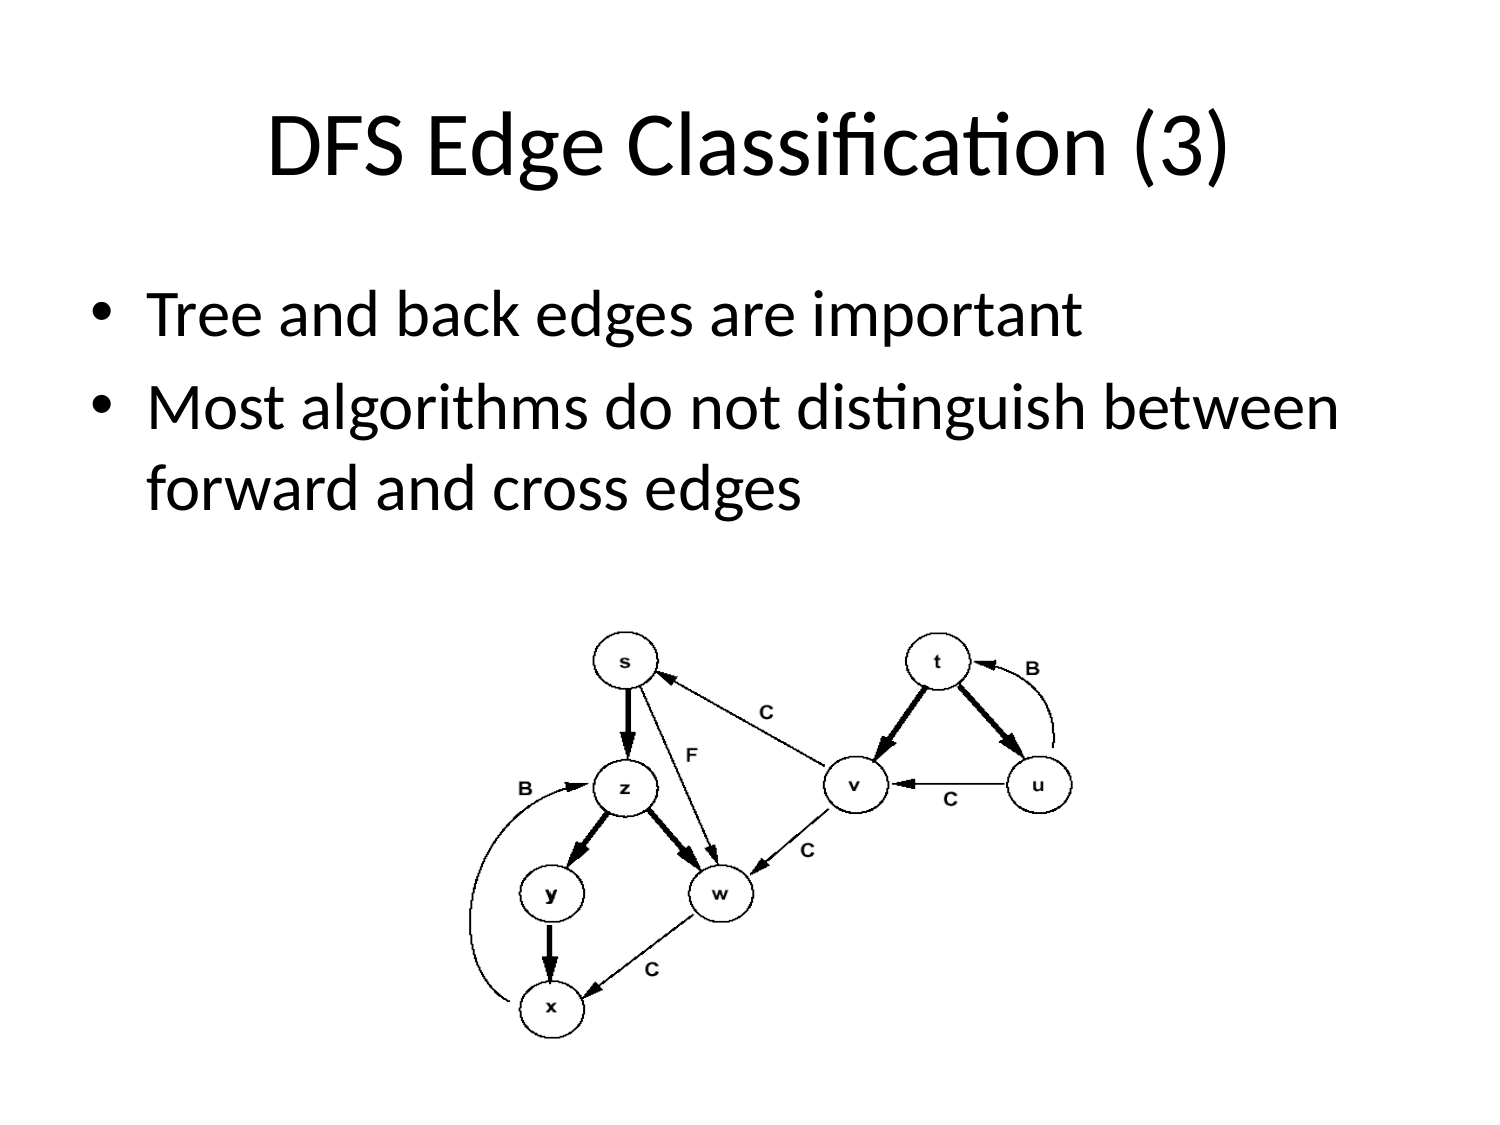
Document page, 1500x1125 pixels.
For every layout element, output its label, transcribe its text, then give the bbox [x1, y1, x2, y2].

list Tree and back edges are important Most algorithms do not distinguish between forward and cross edges [75, 262, 1425, 1005]
title DFS Edge Classification (3) [75, 45, 1425, 233]
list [455, 624, 1080, 1044]
